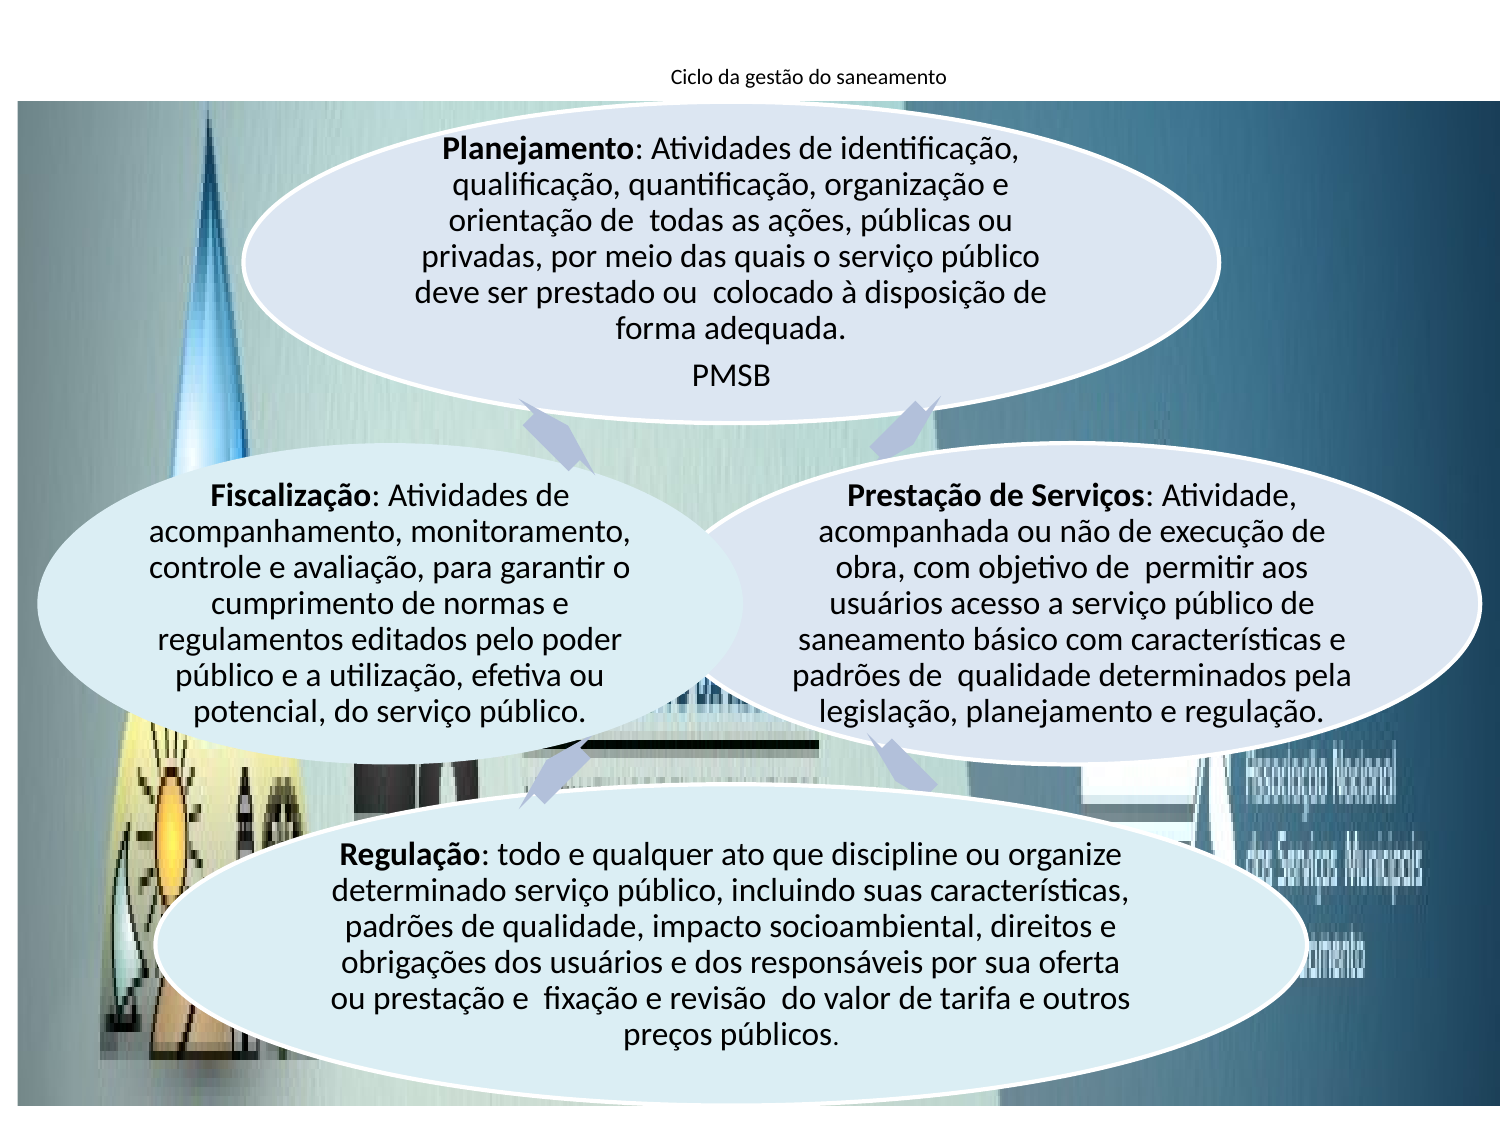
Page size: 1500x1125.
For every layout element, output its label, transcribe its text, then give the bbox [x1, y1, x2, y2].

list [17, 101, 1500, 1107]
title Ciclo da gestão do saneamento [159, 54, 1459, 100]
